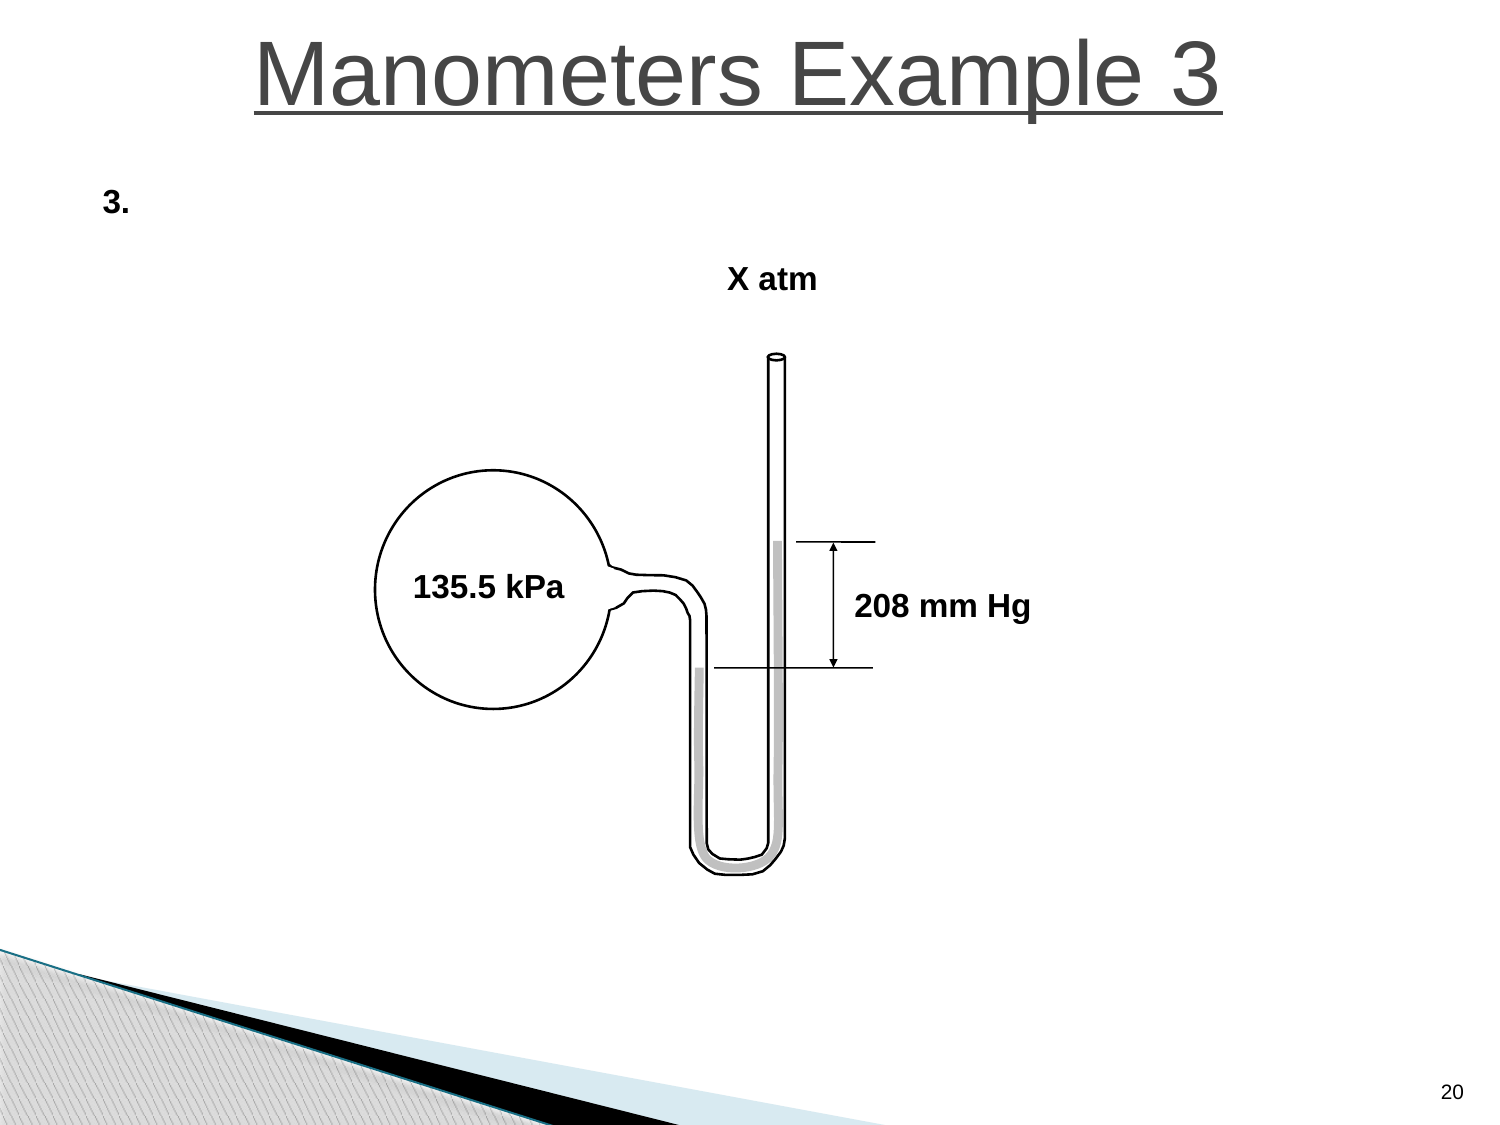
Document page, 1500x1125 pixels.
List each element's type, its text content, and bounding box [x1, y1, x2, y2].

text_box Manometers Example 3 [231, 0, 1245, 138]
slide_number 20 [1418, 1051, 1479, 1112]
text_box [374, 249, 1048, 876]
text_box 3. [87, 173, 146, 228]
